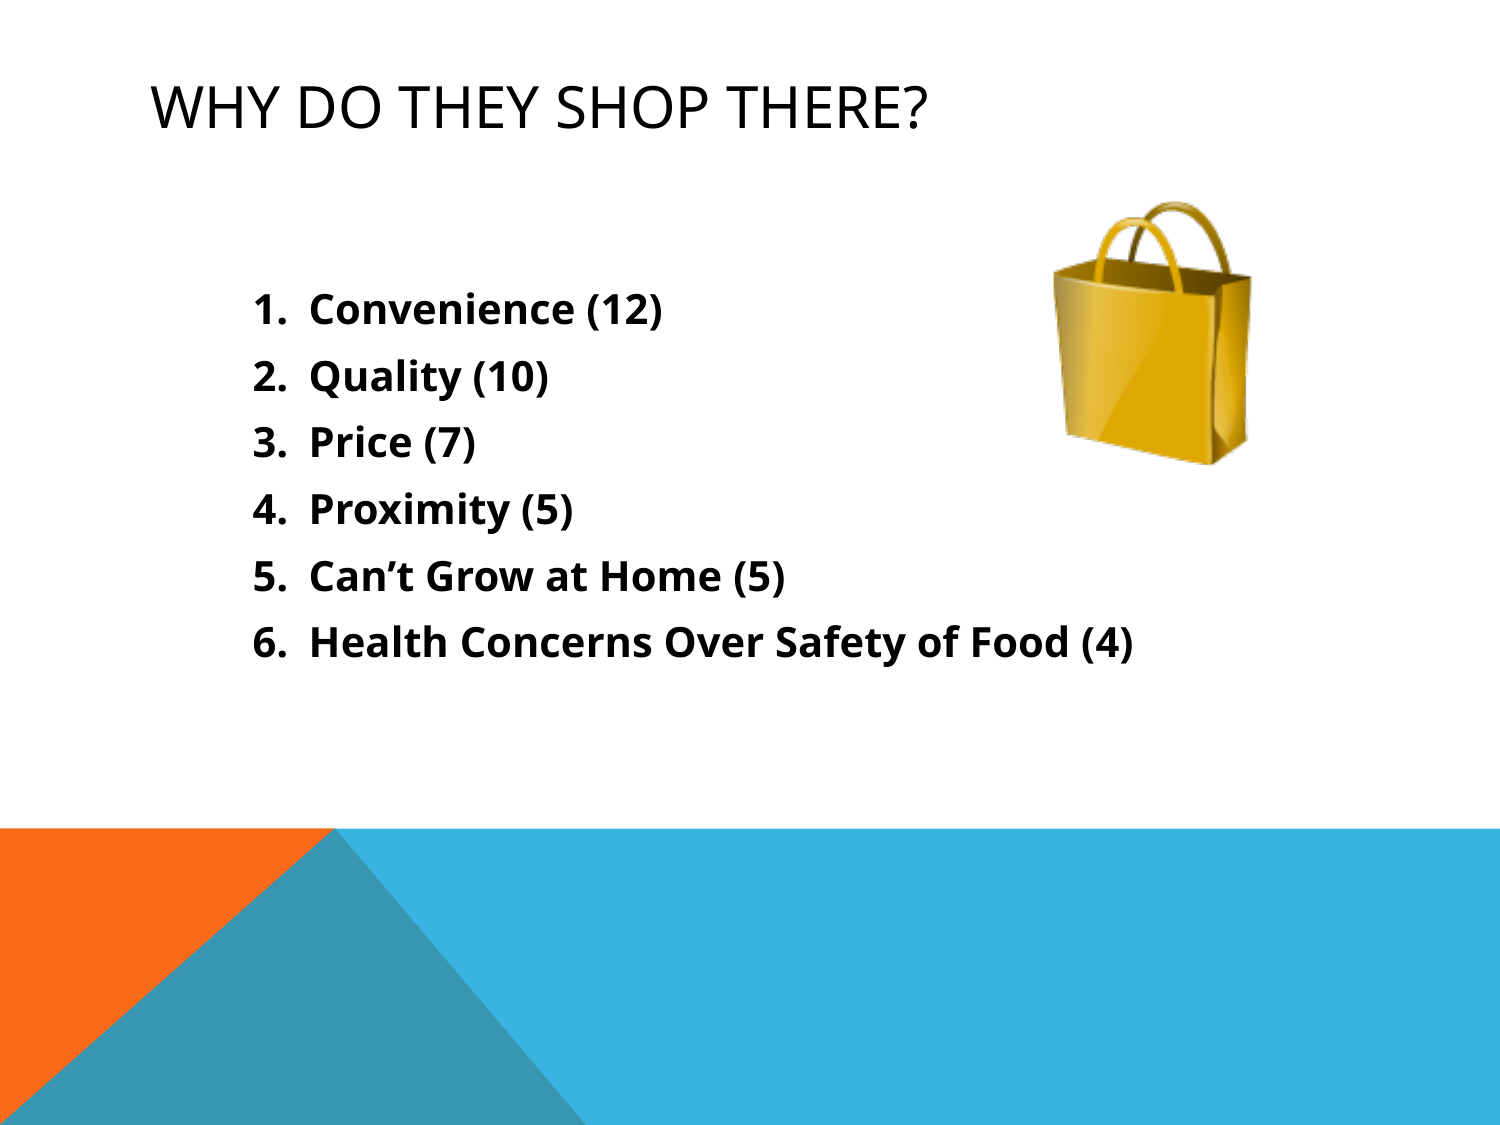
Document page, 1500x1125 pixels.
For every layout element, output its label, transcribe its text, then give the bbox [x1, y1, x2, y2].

list Convenience (12) Quality (10) Price (7) Proximity (5) Can’t Grow at Home (5) Health Concerns Over Safety of Food (4) [237, 275, 1472, 863]
title Why do they shop there? [135, 60, 1369, 150]
picture [1012, 187, 1313, 488]
